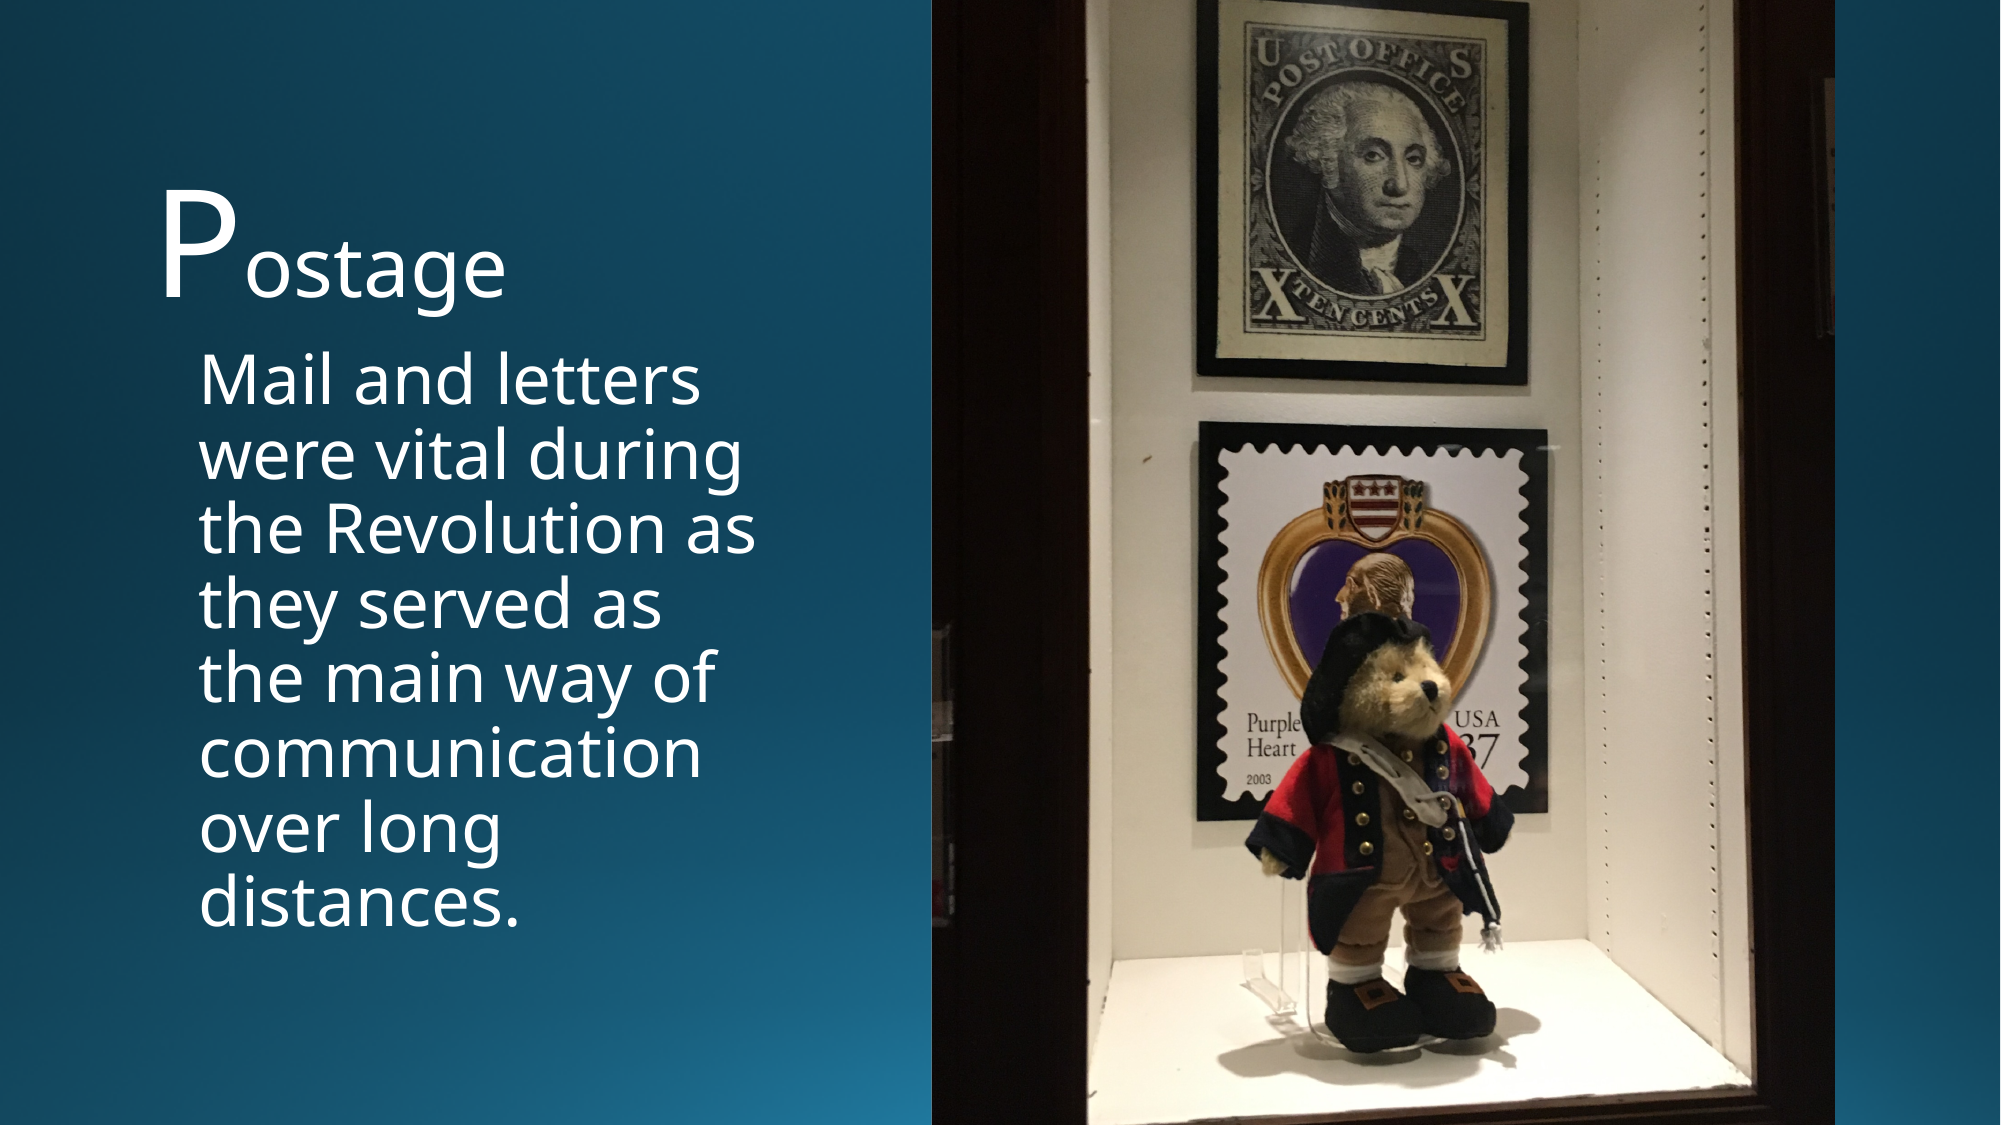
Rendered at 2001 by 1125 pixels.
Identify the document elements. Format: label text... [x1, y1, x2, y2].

list Mail and letters were vital during the Revolution as they served as the main way of communication over long distances. [183, 337, 783, 963]
picture [0, 0, 2001, 1125]
title Postage [137, 75, 783, 338]
